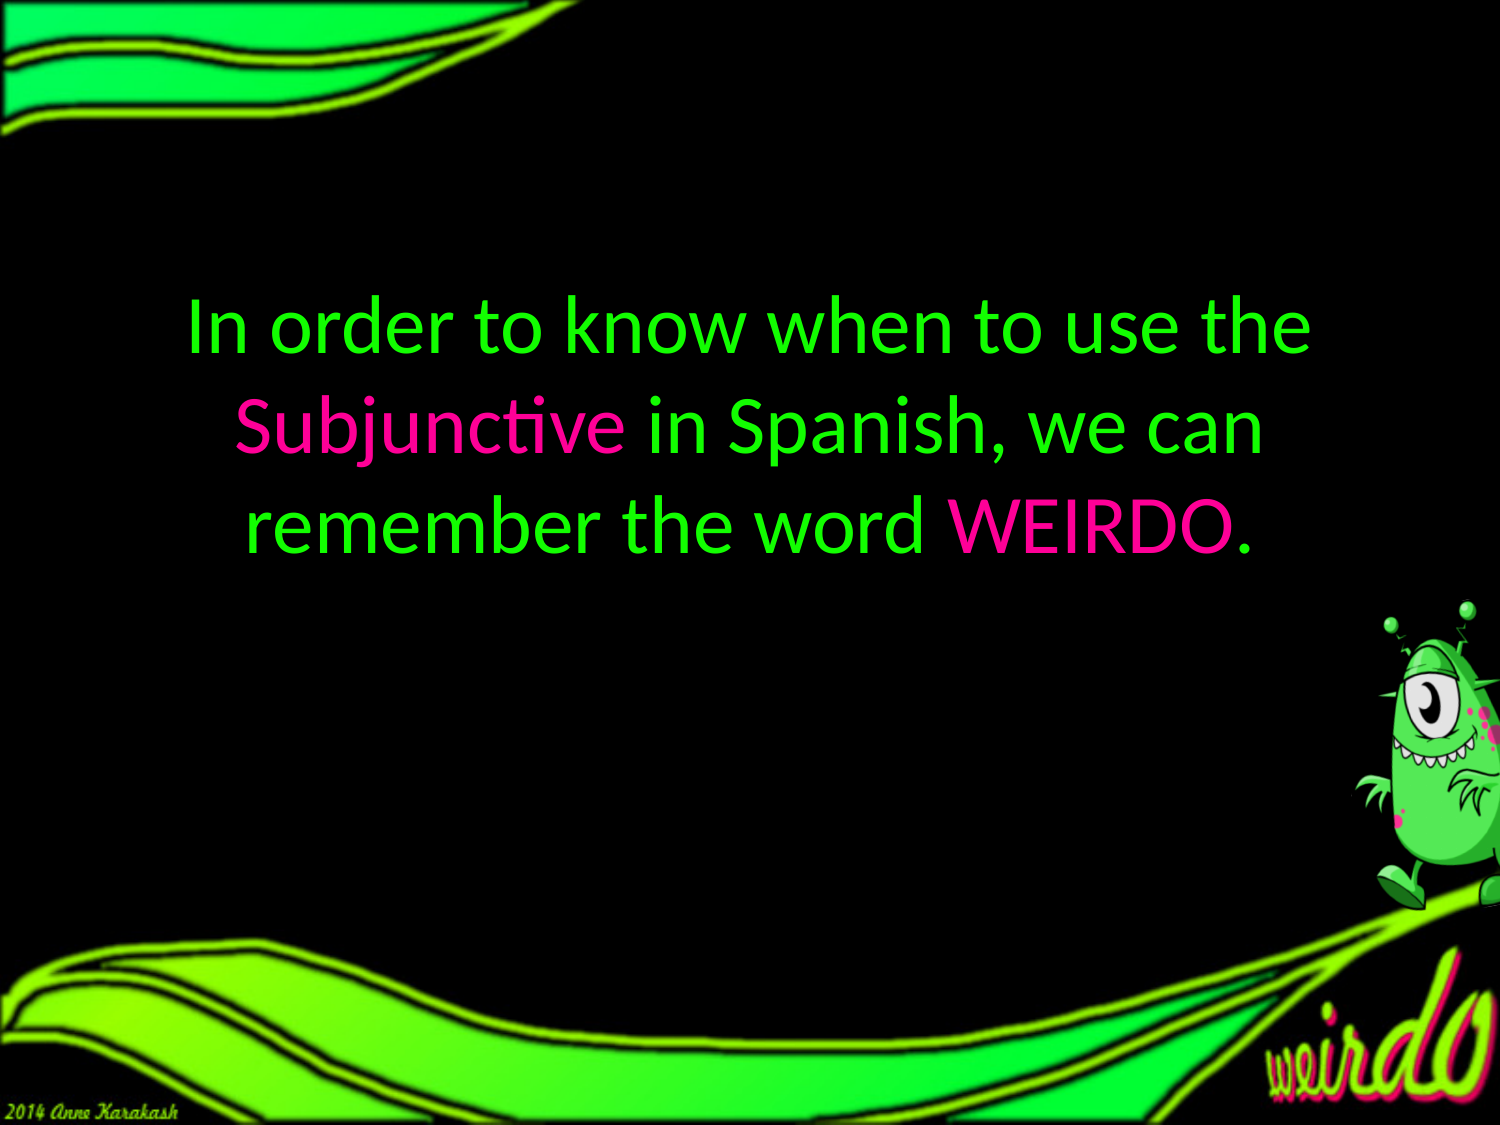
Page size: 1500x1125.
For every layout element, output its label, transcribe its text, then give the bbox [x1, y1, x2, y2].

text_box In order to know when to use the Subjunctive in Spanish, we can remember the word WEIRDO. [87, 262, 1413, 623]
picture [0, 0, 1500, 1125]
